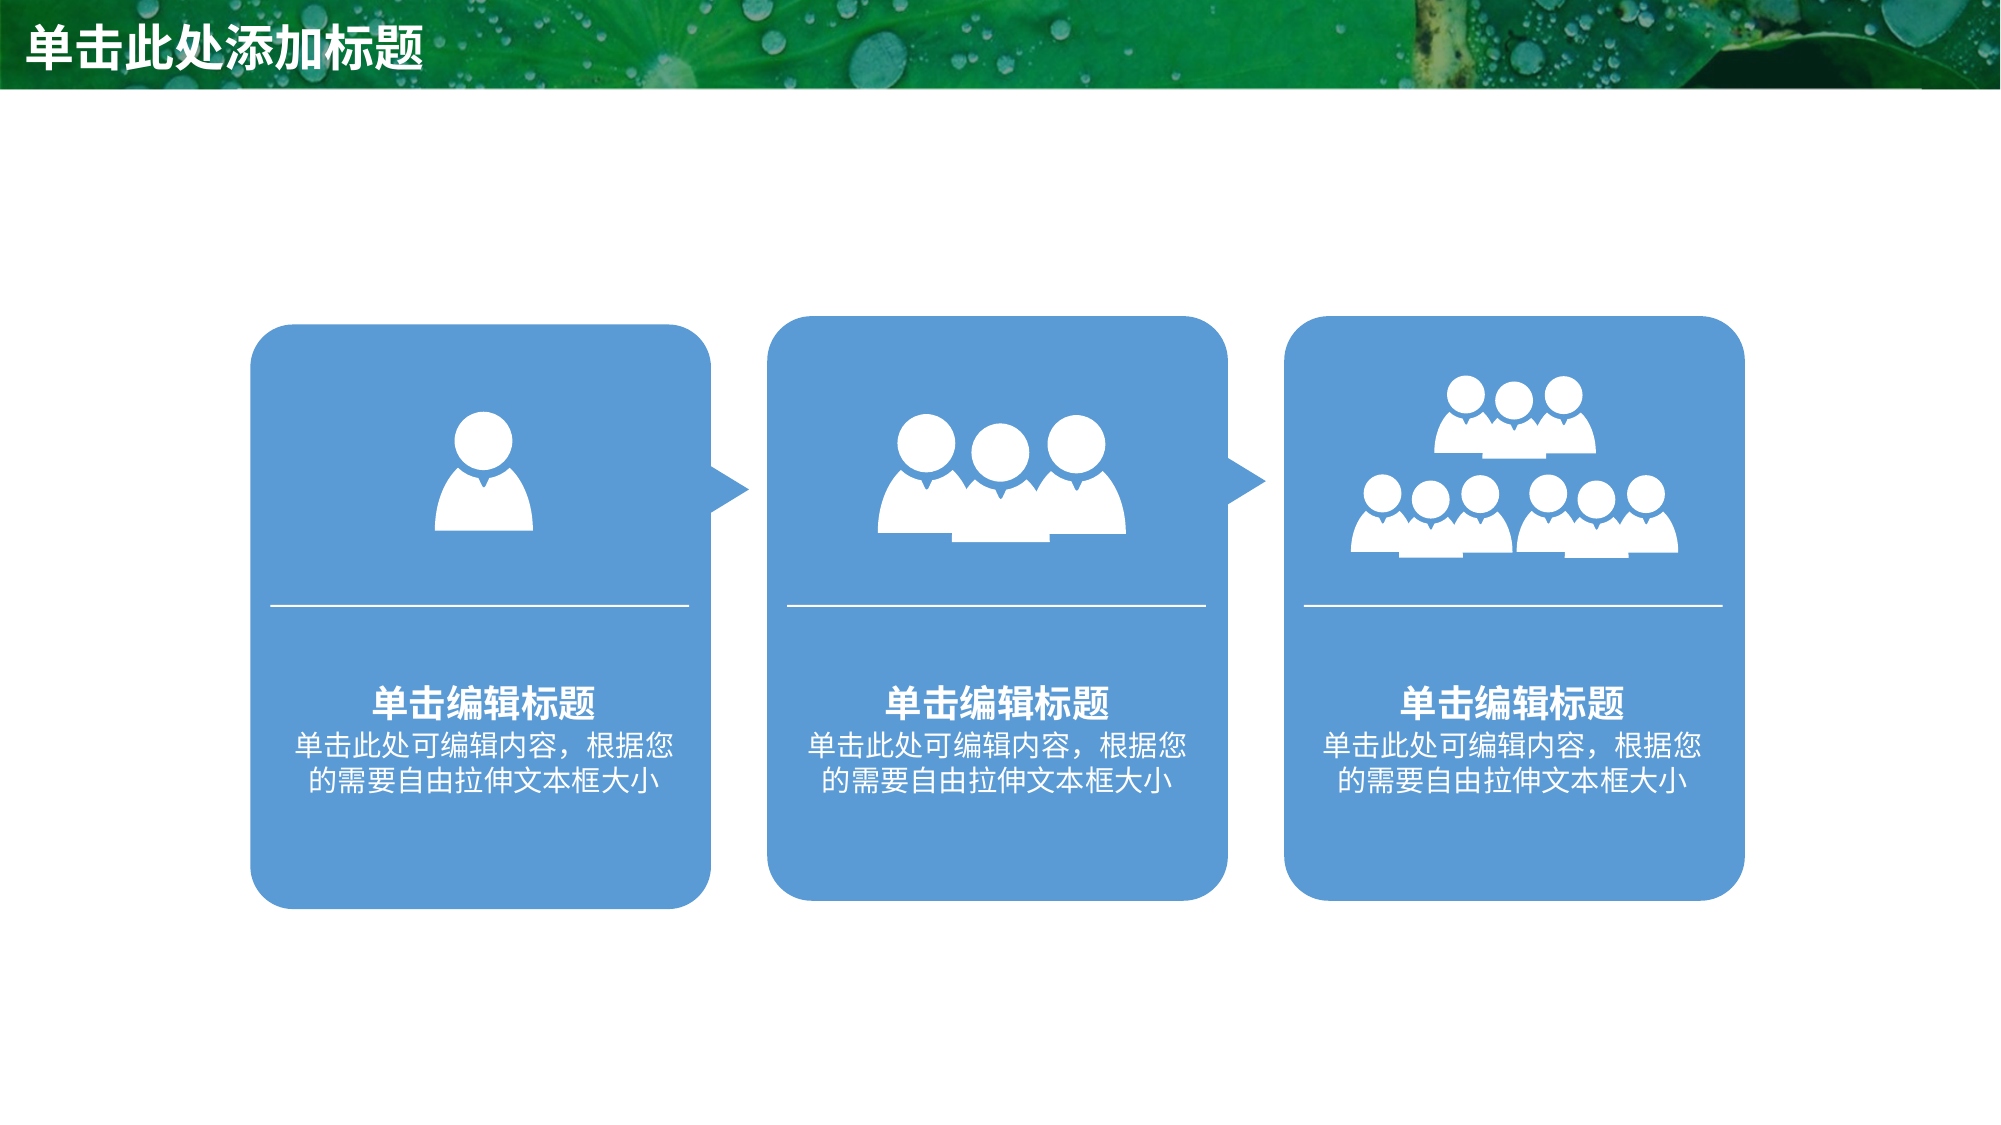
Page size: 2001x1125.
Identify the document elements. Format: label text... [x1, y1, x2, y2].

text_box 单击此处可编辑内容，根据您的需要自由拉伸文本框大小 [1321, 726, 1704, 797]
text_box 单击此处可编辑内容，根据您的需要自由拉伸文本框大小 [805, 726, 1189, 797]
text_box [877, 470, 966, 533]
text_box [1350, 375, 1679, 558]
text_box [897, 414, 956, 473]
text_box [434, 467, 533, 531]
text_box [951, 479, 1050, 543]
text_box 单击编辑标题 [292, 679, 676, 726]
text_box [1037, 471, 1126, 534]
text_box [454, 411, 513, 471]
text_box [971, 423, 1030, 482]
picture [0, 0, 2001, 1125]
text_box [1283, 315, 1746, 902]
text_box 单击编辑标题 [1320, 679, 1704, 726]
text_box [767, 316, 1266, 901]
text_box [1047, 415, 1106, 474]
text_box 单击此处可编辑内容，根据您的需要自由拉伸文本框大小 [292, 726, 676, 797]
text_box 单击编辑标题 [805, 679, 1189, 726]
text_box [249, 323, 751, 911]
